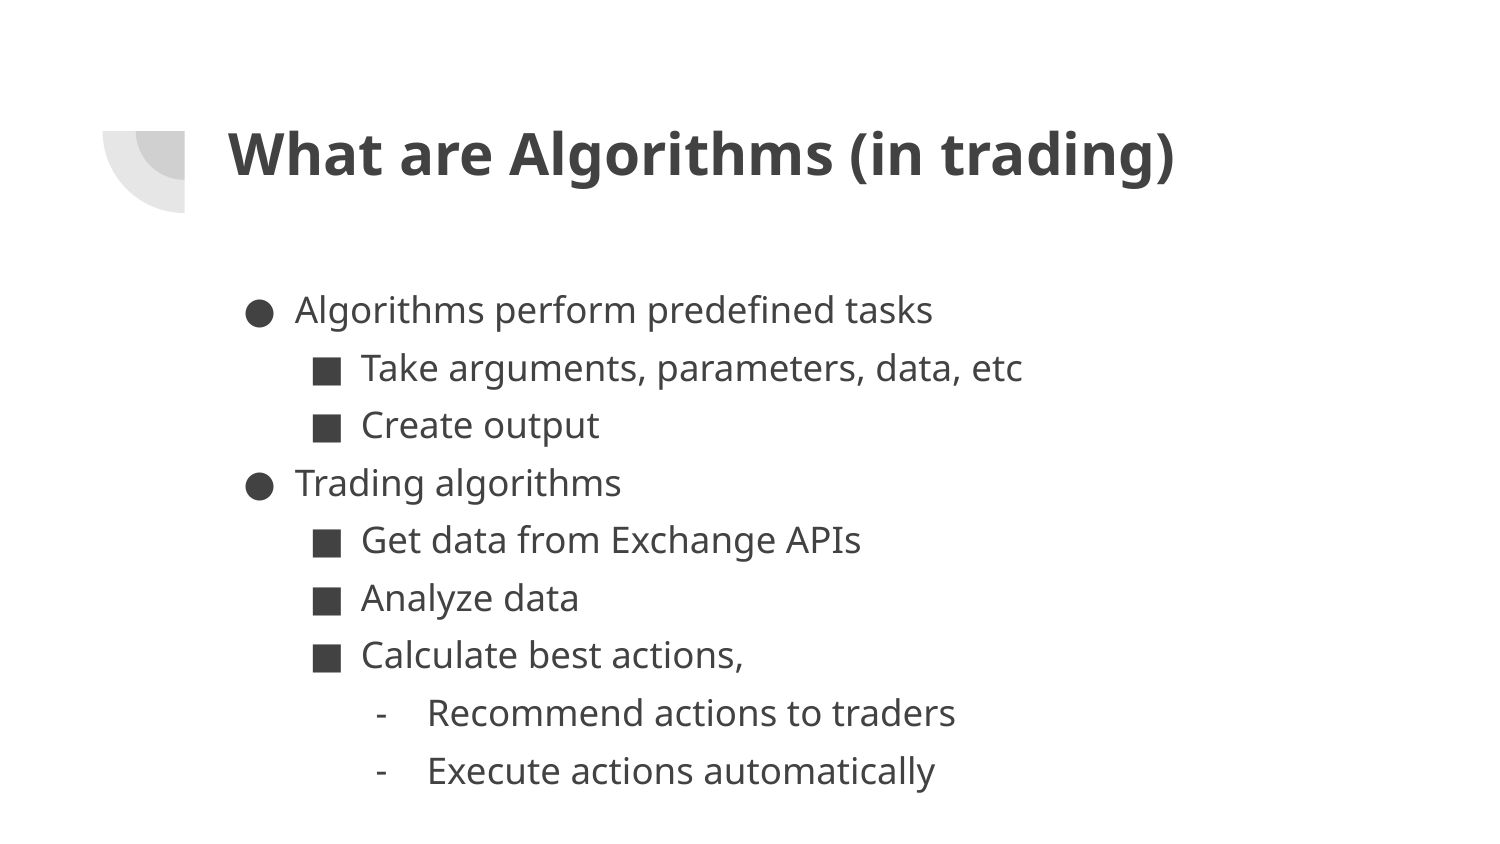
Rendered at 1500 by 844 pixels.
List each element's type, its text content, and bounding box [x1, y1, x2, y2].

title What are Algorithms (in trading) [213, 98, 1368, 262]
list Algorithms perform predefined tasks Take arguments, parameters, data, etc Create output Trading algorithms Get data from Exchange APIs Analyze data Calculate best actions, Recommend actions to traders Execute actions automatically [213, 262, 1368, 813]
